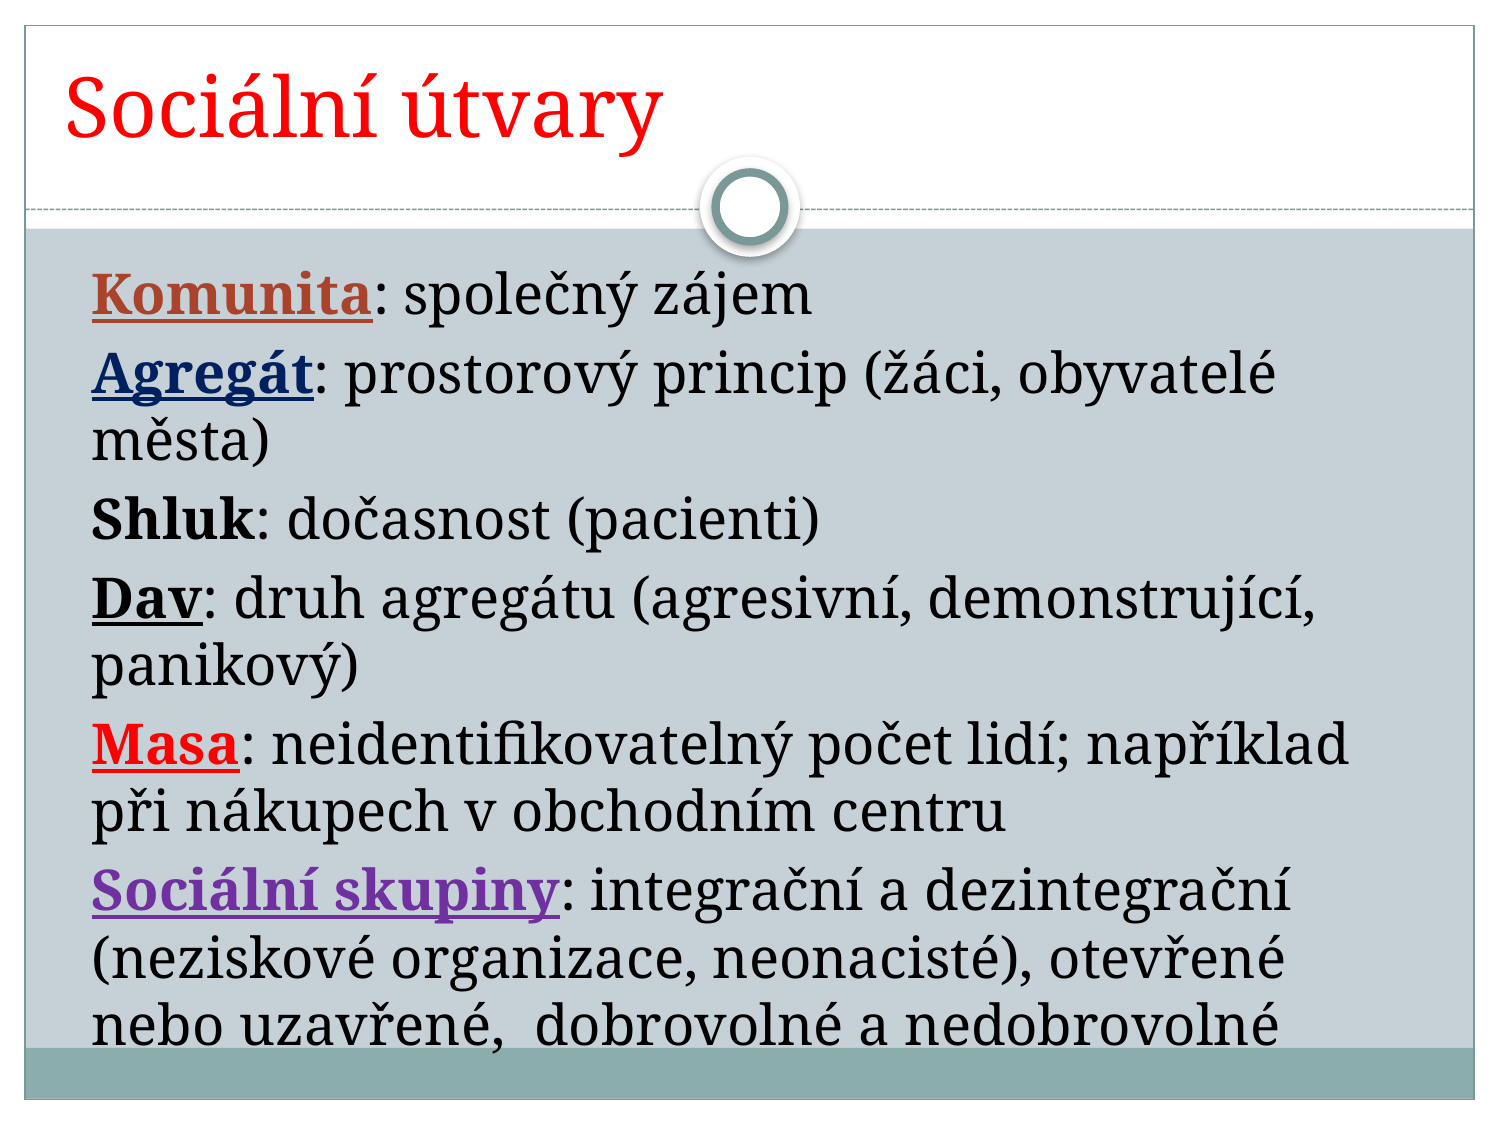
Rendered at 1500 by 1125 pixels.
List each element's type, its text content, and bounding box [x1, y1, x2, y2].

title Sociální útvary [49, 37, 1450, 163]
list Komunita: společný zájem Agregát: prostorový princip (žáci, obyvatelé města) Shluk: dočasnost (pacienti) Dav: druh agregátu (agresivní, demonstrující, panikový) Masa: neidentifikovatelný počet lidí; například při nákupech v obchodním centru Sociální skupiny: integrační a dezintegrační (neziskové organizace, neonacisté), otevřené nebo uzavřené, dobrovolné a nedobrovolné [76, 250, 1445, 1001]
